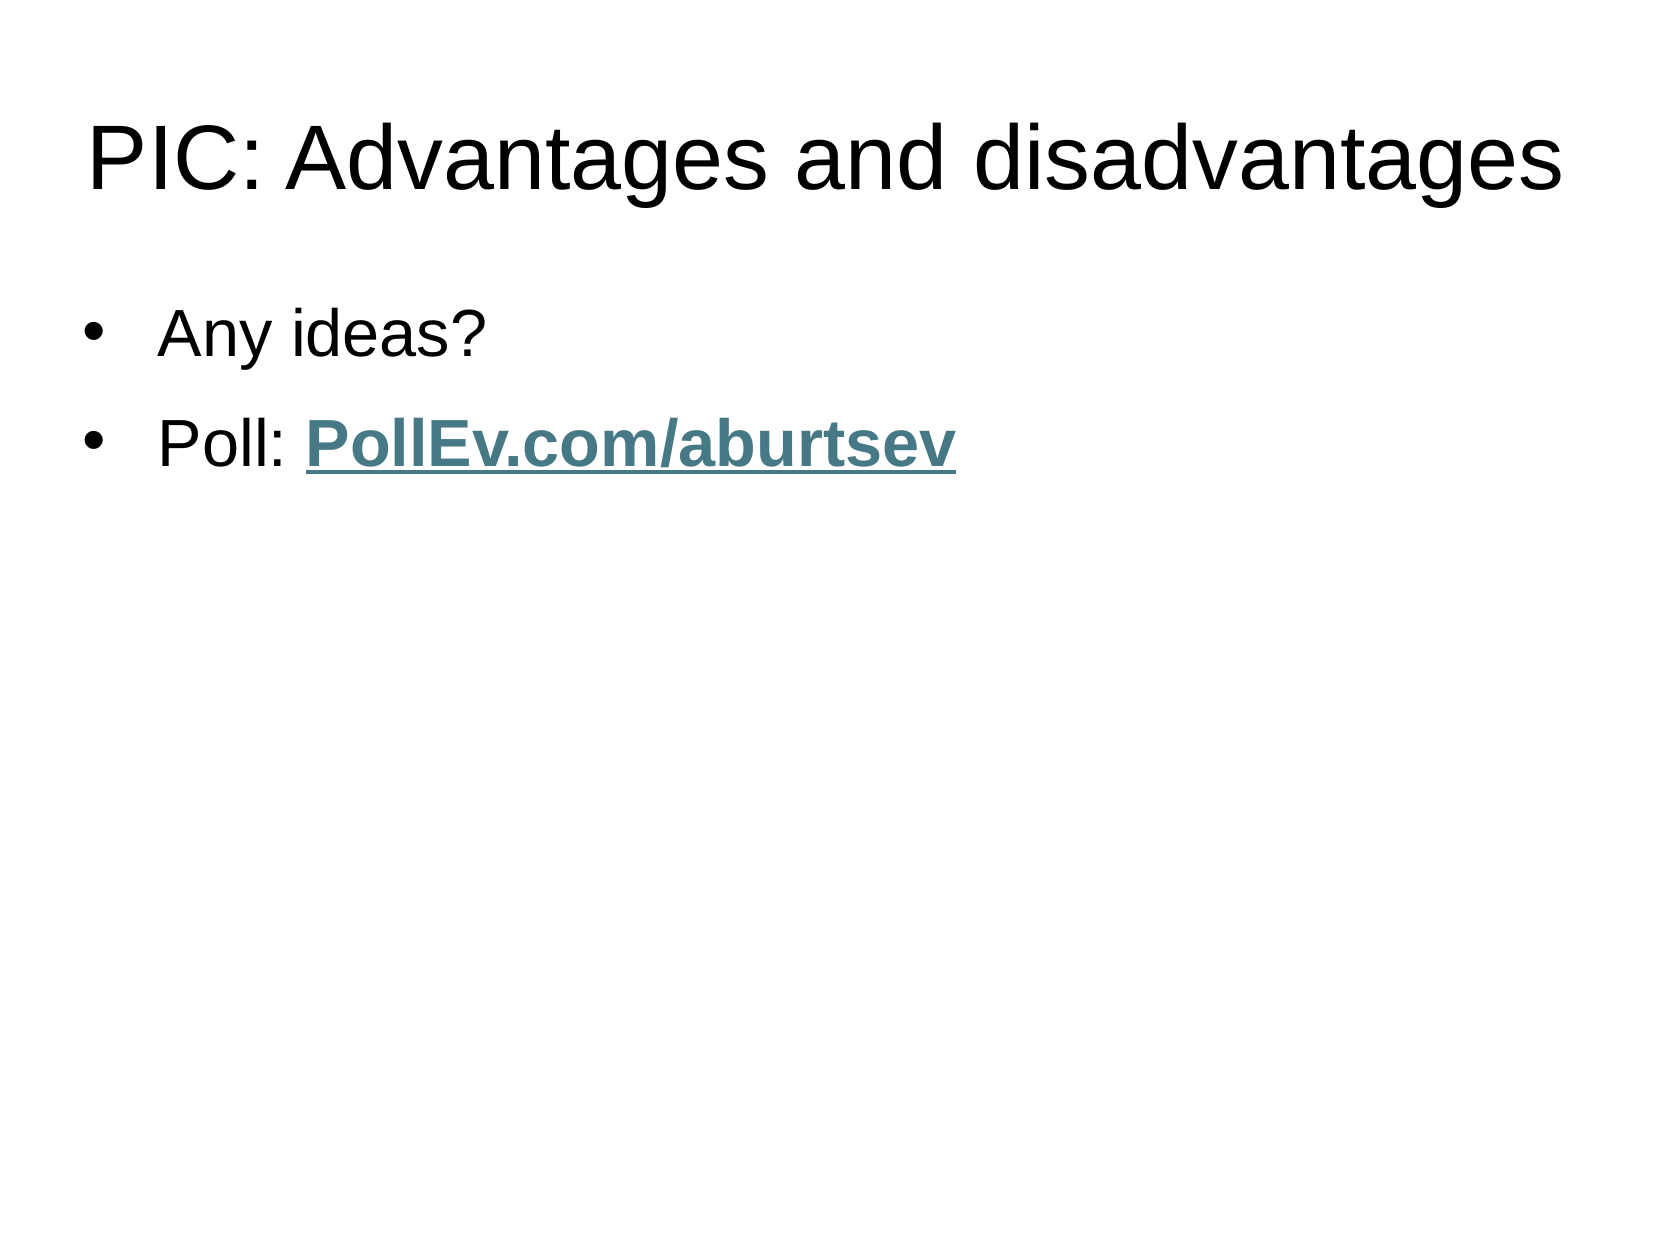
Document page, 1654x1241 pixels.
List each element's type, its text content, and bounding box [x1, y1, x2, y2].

title PIC: Advantages and disadvantages [82, 49, 1571, 257]
list Any ideas? Poll: PollEv.com​/aburtsev [82, 290, 1571, 1010]
